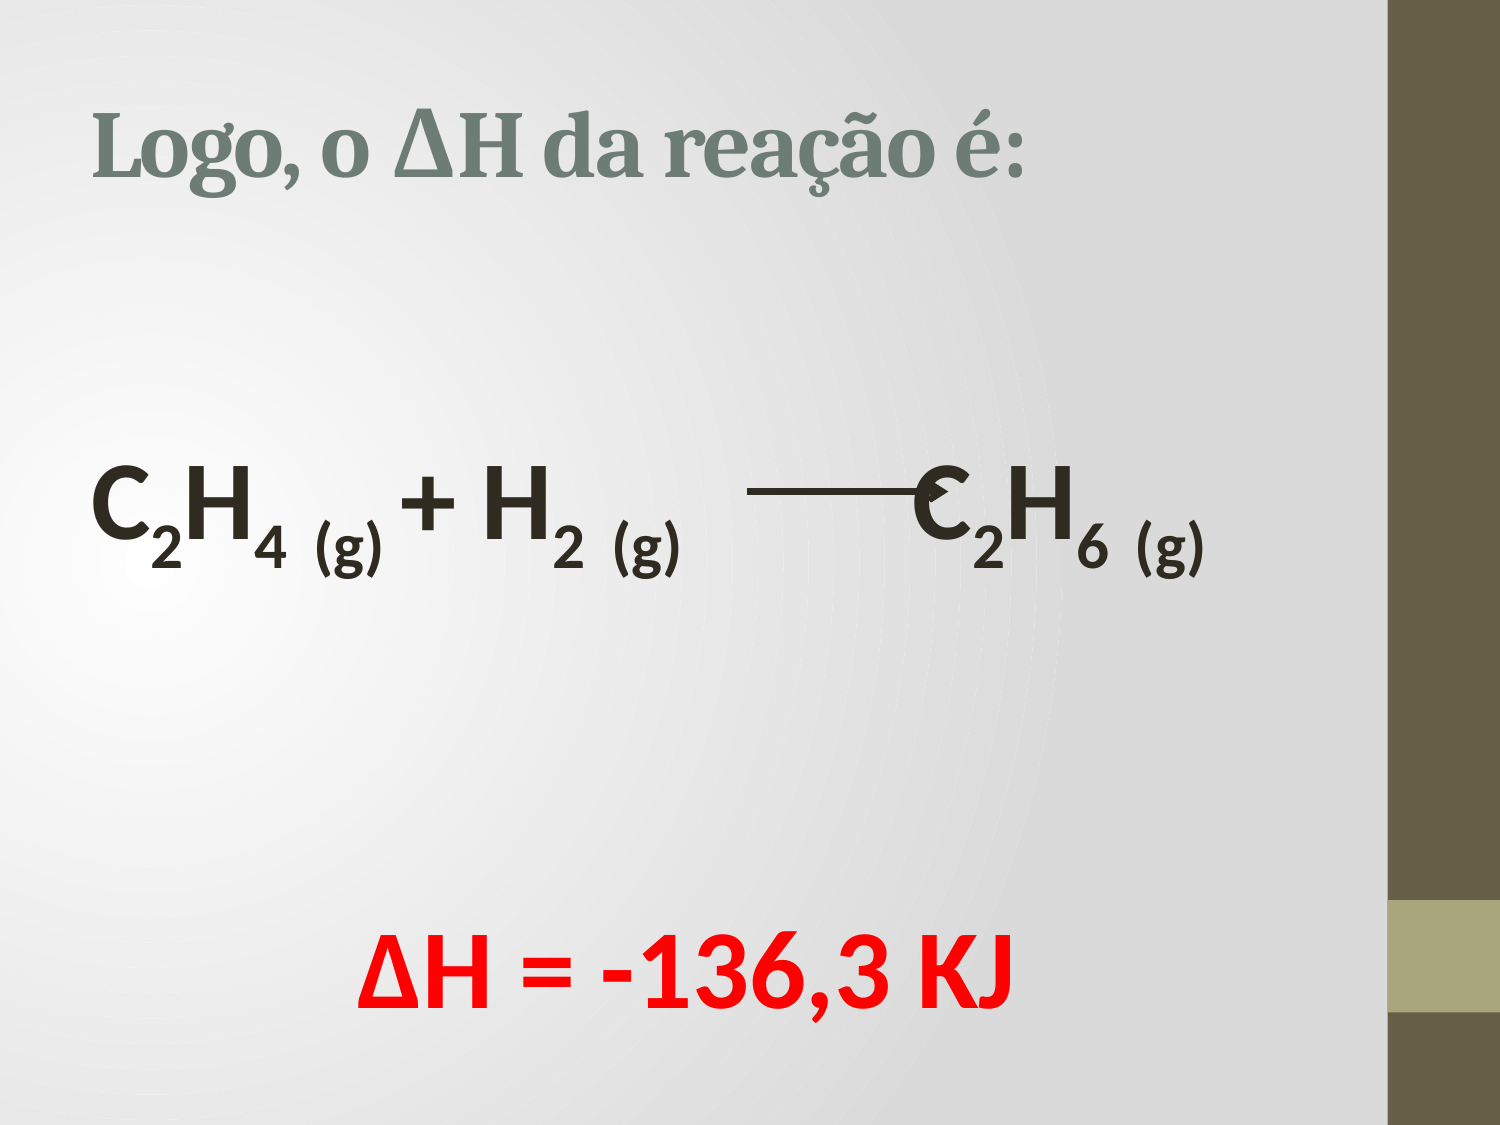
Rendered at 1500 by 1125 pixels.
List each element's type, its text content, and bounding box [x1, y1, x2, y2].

list C2H4 (g) + H2 (g) C2H6 (g) ΔH = -136,3 KJ [75, 262, 1325, 1050]
title Logo, o ΔH da reação é: [75, 45, 1325, 233]
